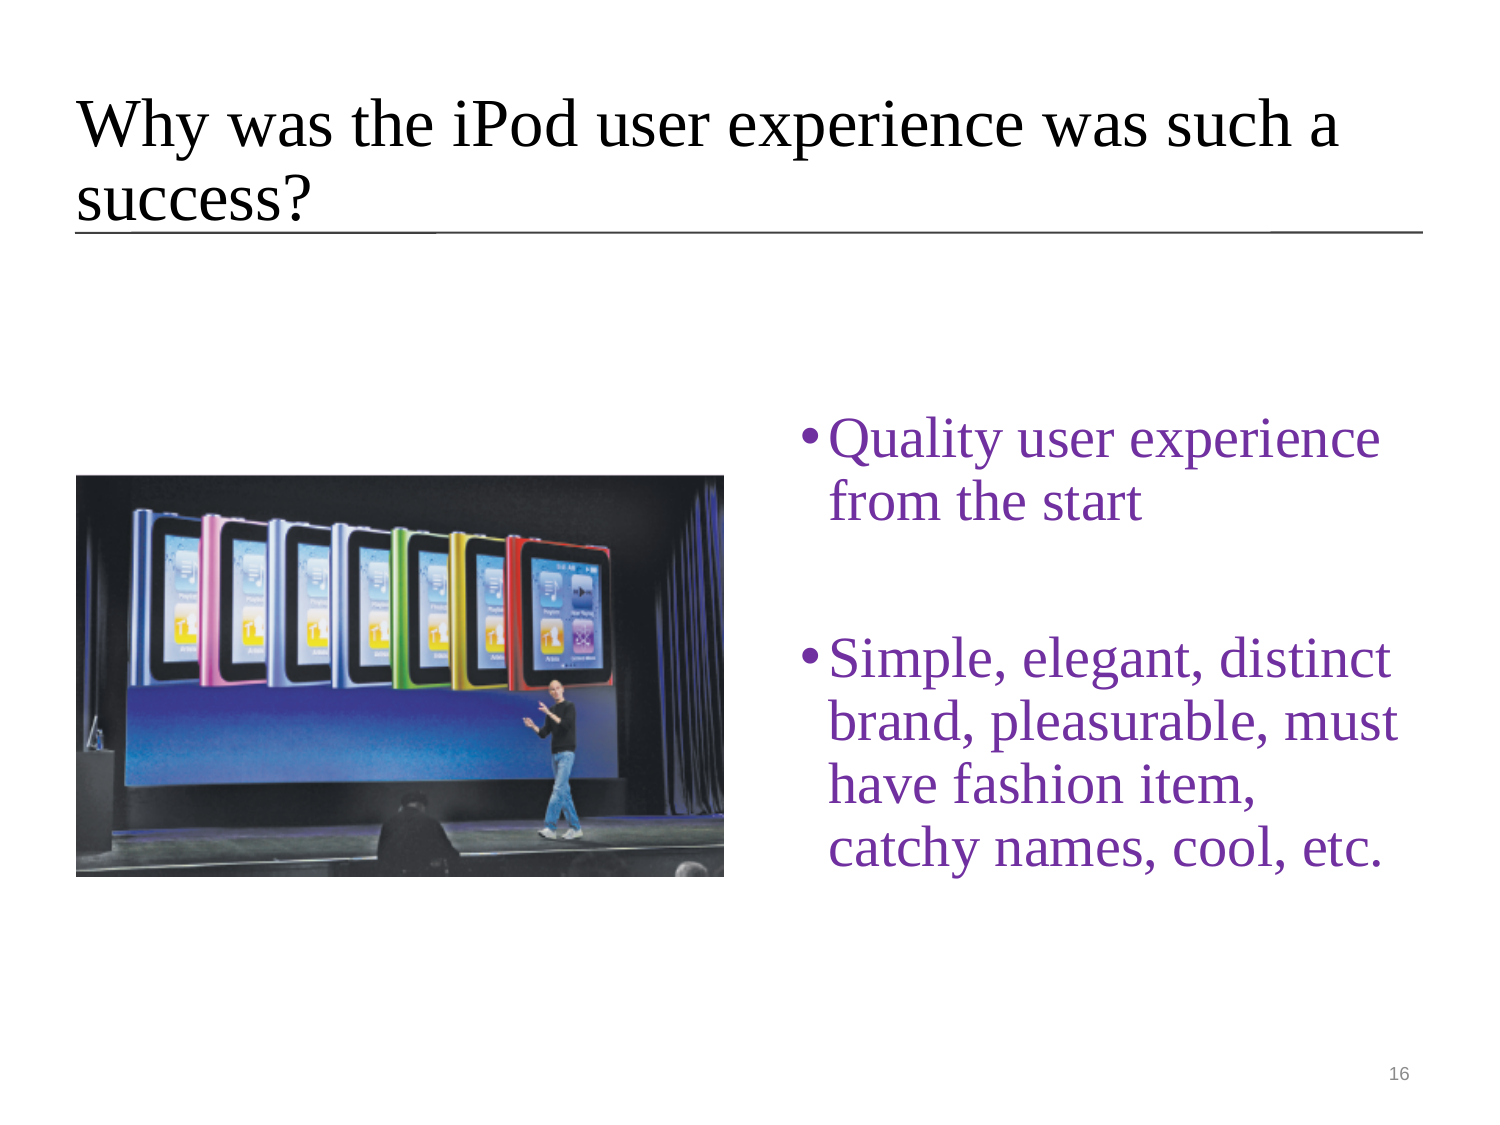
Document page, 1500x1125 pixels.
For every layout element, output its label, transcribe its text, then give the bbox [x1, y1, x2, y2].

title Why was the iPod user experience was such a success? [61, 67, 1412, 255]
picture [76, 474, 724, 877]
list Quality user experience from the start Simple, elegant, distinct brand, pleasurable, must have fashion item, catchy names, cool, etc. [785, 314, 1436, 982]
slide_number 16 [1074, 1042, 1425, 1103]
